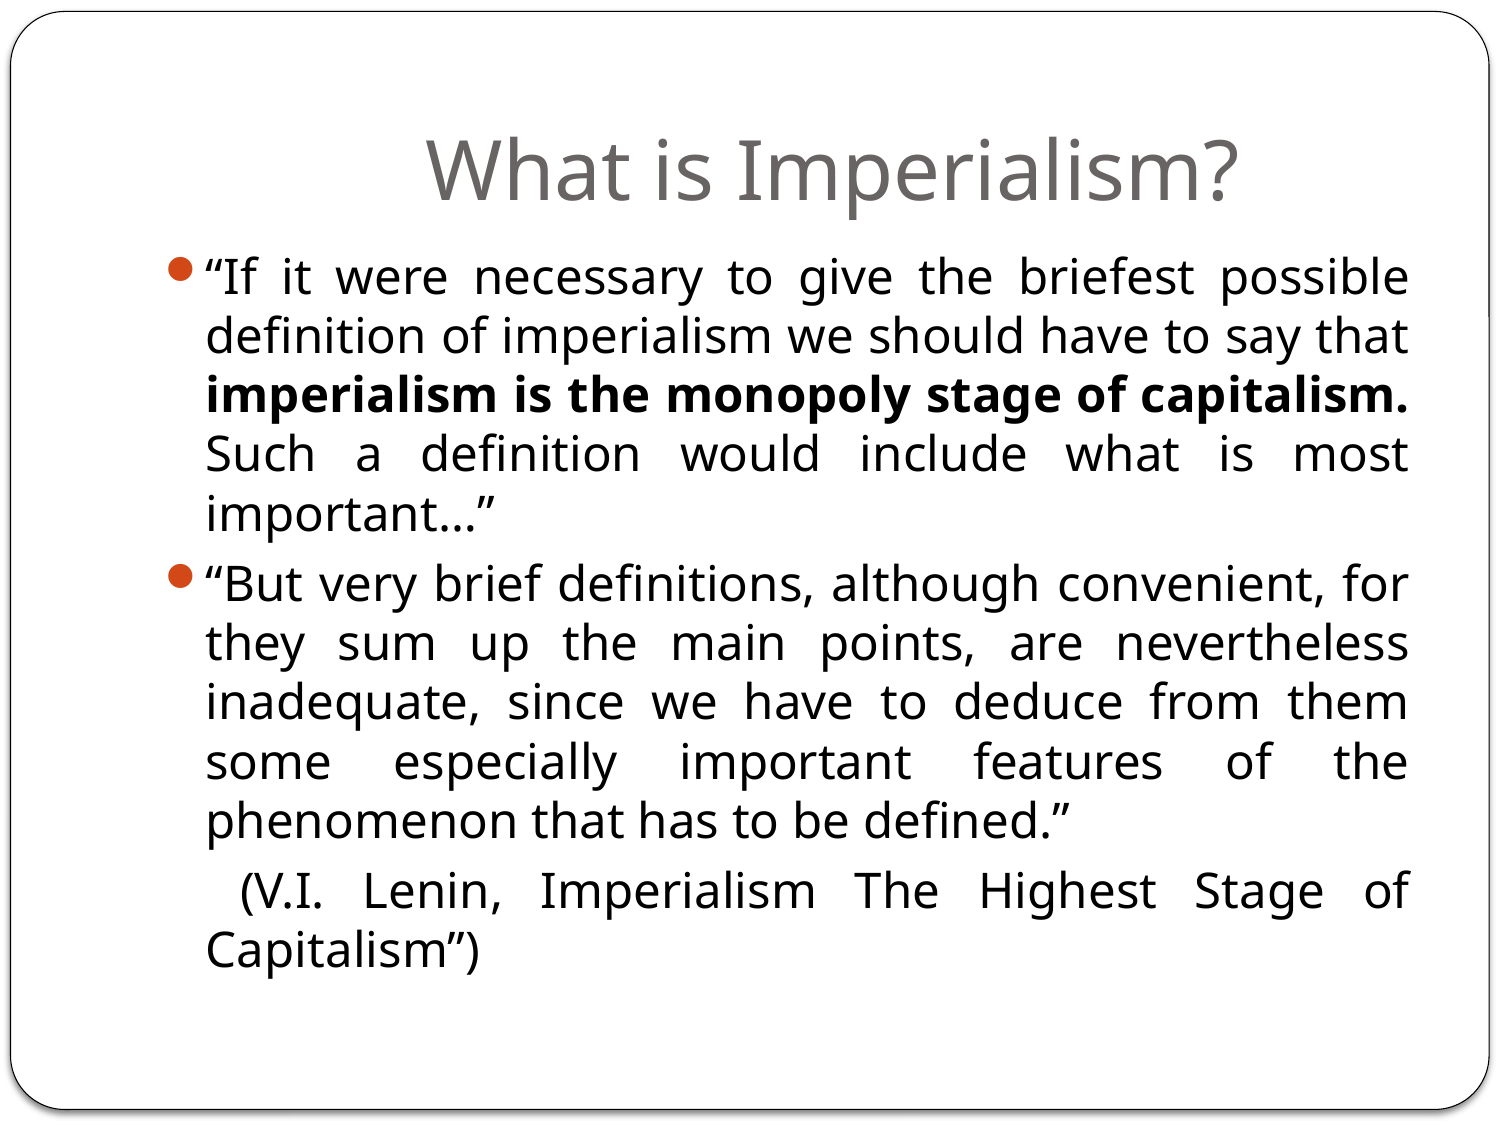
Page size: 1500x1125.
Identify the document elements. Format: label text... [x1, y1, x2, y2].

list “If it were necessary to give the briefest possible definition of imperialism we should have to say that imperialism is the monopoly stage of capitalism. Such a definition would include what is most important…” “But very brief definitions, although convenient, for they sum up the main points, are nevertheless inadequate, since we have to deduce from them some especially important features of the phenomenon that has to be defined.” (V.I. Lenin, Imperialism The Highest Stage of Capitalism”) [150, 237, 1425, 988]
title What is Imperialism? [150, 45, 1425, 233]
